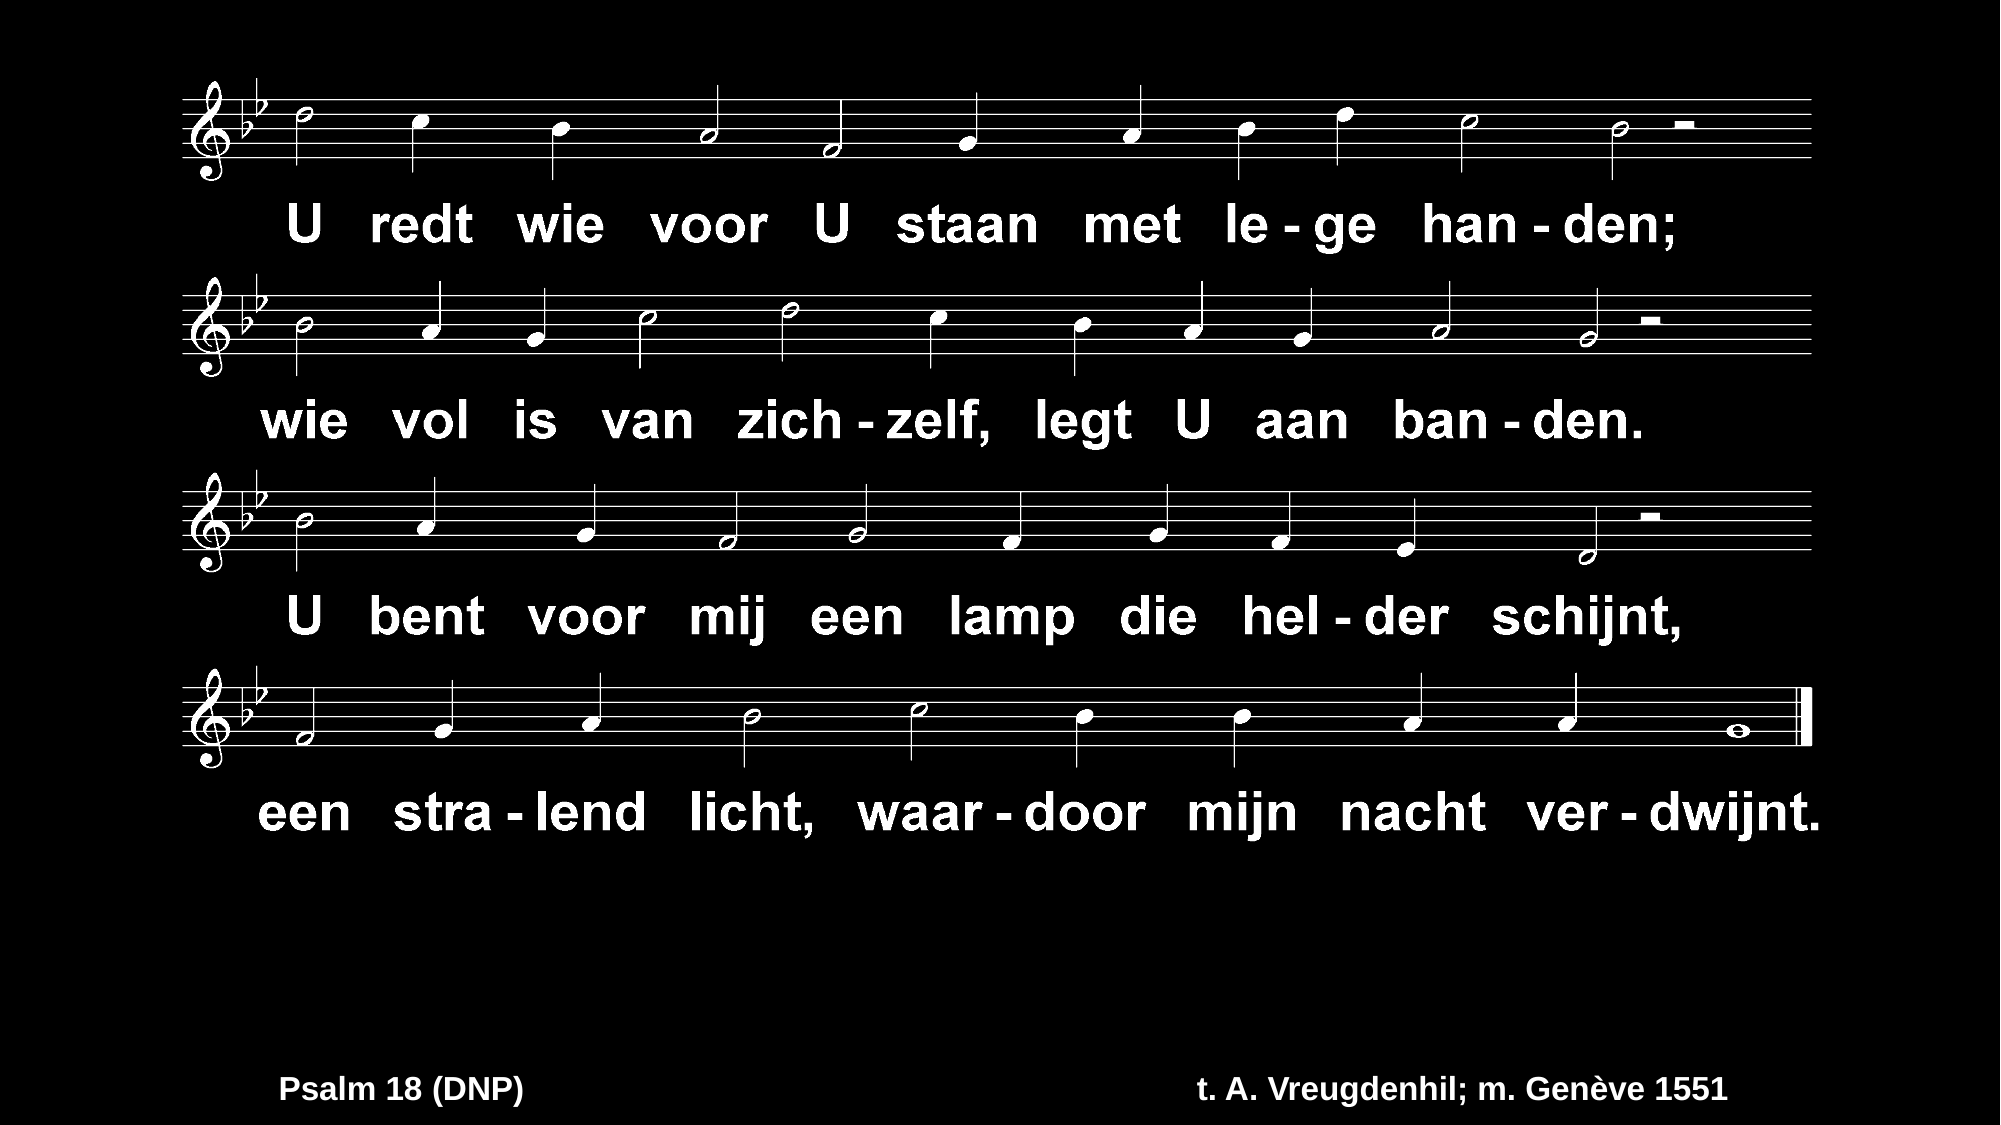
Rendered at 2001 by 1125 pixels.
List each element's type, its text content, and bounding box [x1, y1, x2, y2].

text_box Psalm 18 (DNP) t. A. Vreugdenhil; m. Genève 1551 [263, 1059, 1745, 1115]
picture [166, 62, 1834, 857]
